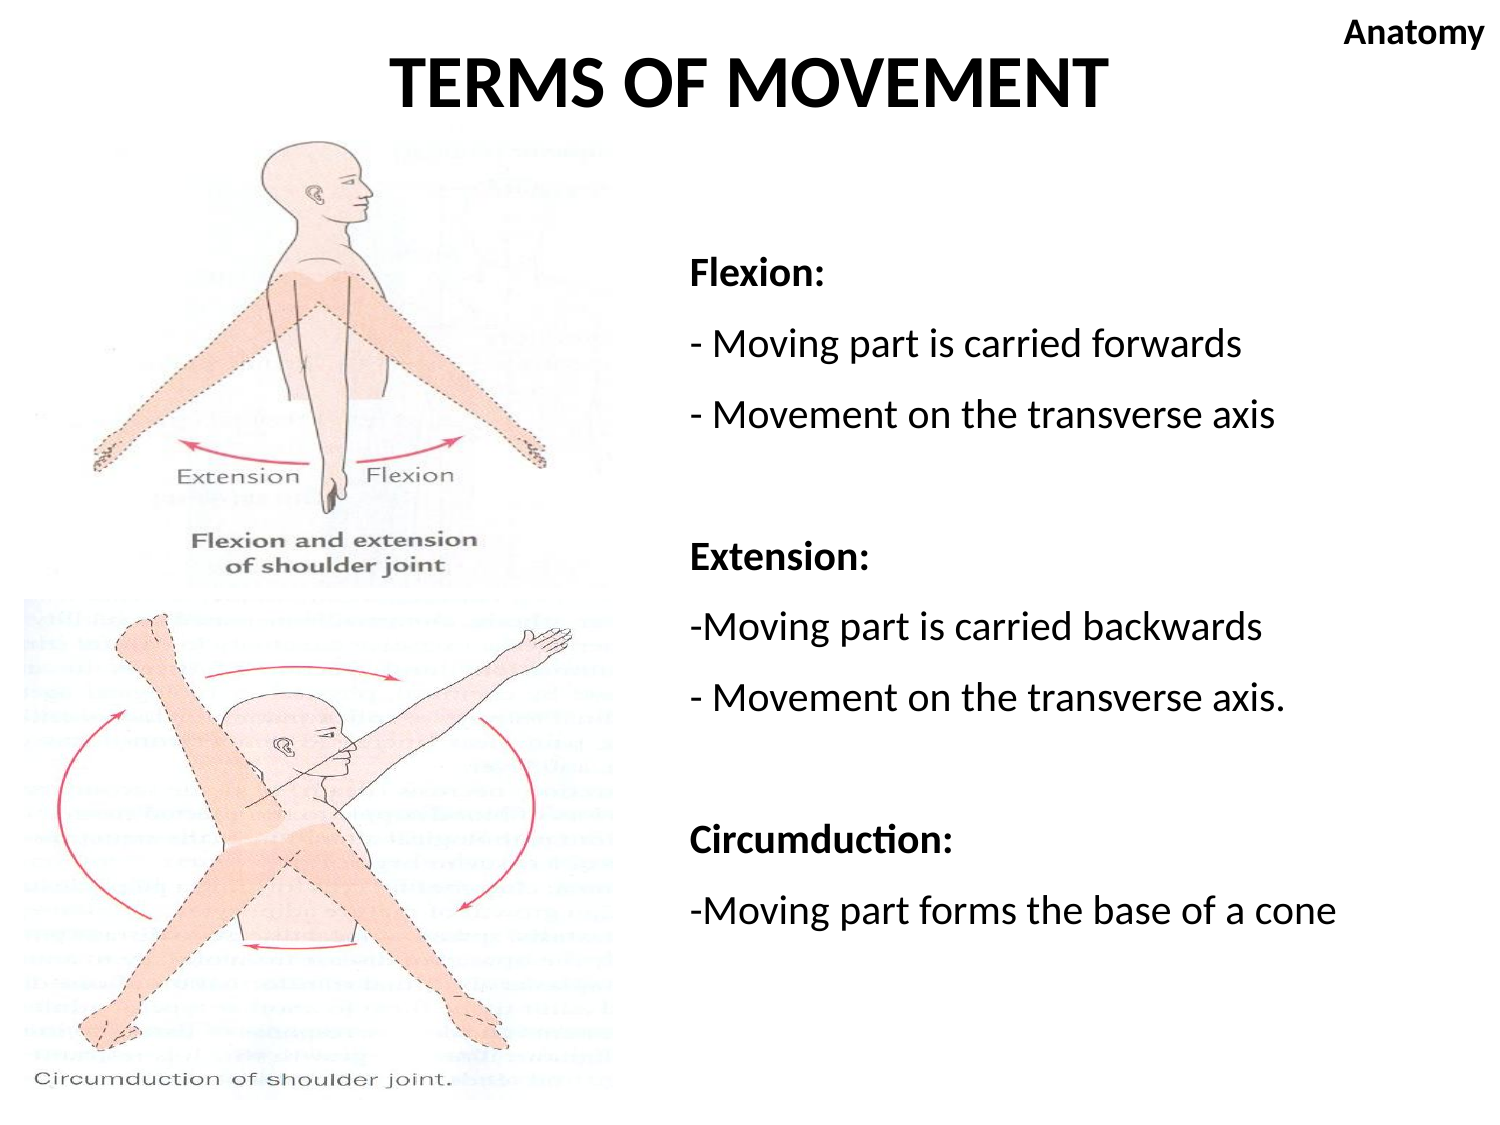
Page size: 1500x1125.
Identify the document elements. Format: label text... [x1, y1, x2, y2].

picture [24, 124, 613, 588]
text_box TERMS OF MOVEMENT [37, 24, 1463, 130]
picture [24, 599, 613, 1101]
text_box Flexion: - Moving part is carried forwards - Movement on the transverse axis Extension: -Moving part is carried backwards - Movement on the transverse axis. Circumduction: -Moving part forms the base of a cone [675, 237, 1463, 941]
text_box Anatomy [1312, 0, 1500, 60]
